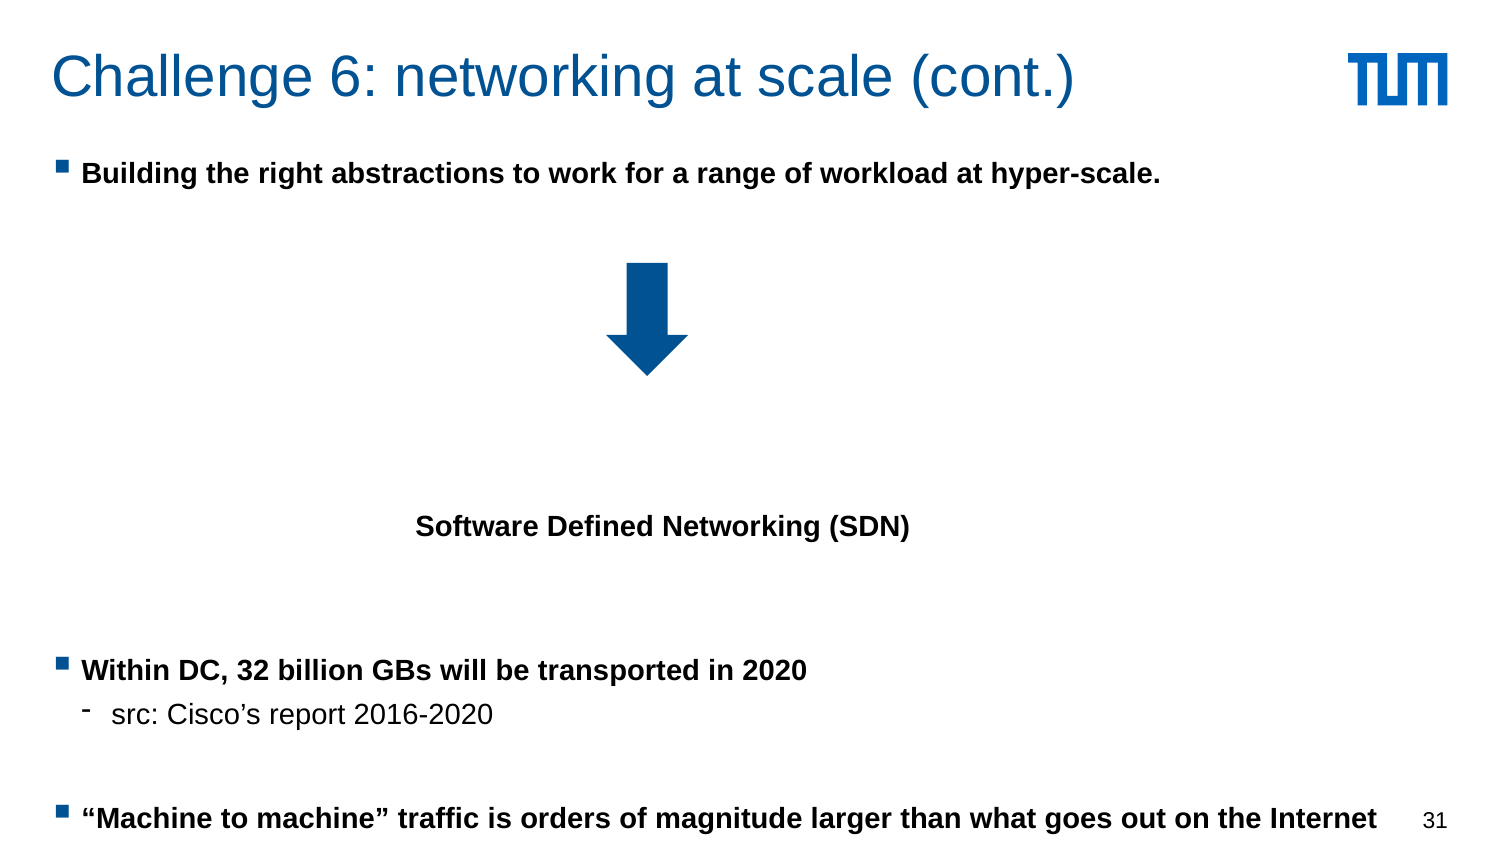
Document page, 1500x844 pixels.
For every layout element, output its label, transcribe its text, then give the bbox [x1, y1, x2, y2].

text_box [604, 260, 691, 379]
slide_number 31 [1111, 796, 1448, 842]
title Challenge 6: networking at scale (cont.) [50, 41, 1448, 110]
list Building the right abstractions to work for a range of workload at hyper-scale. Software Defined Networking (SDN) Within DC, 32 billion GBs will be transported in 2020 src: Cisco’s report 2016-2020 “Machine to machine” traffic is orders of magnitude larger than what goes out on the Internet Src: Jupiter Rising: A Decade of Clos Topologies and Centralized control in Google’s Datacenter network (ACM SIGCOMM’15) [52, 149, 1449, 771]
